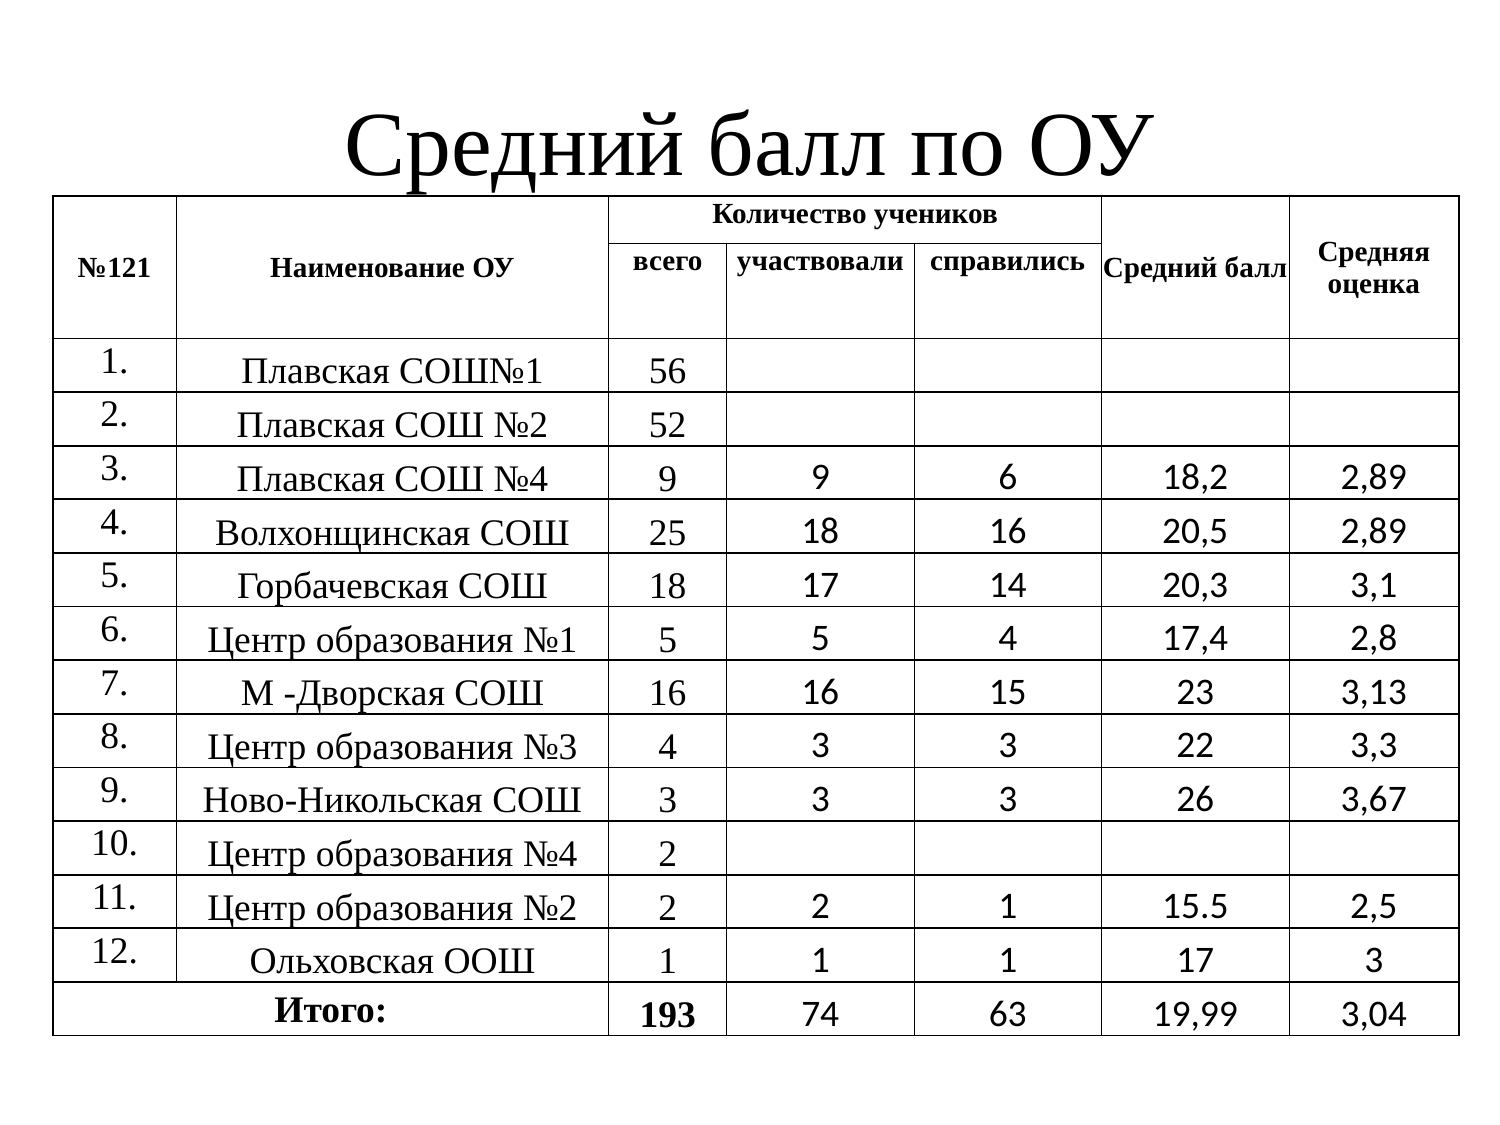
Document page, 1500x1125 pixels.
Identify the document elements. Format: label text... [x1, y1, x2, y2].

table_cell [1290, 822, 1458, 874]
table_cell 9. [54, 768, 176, 820]
table_cell 6 [915, 447, 1101, 498]
table_cell участвовали [727, 244, 914, 338]
table_cell 1 [727, 929, 914, 981]
table_cell 52 [609, 393, 726, 445]
table_cell [1290, 339, 1458, 391]
table_cell Итого: [54, 983, 608, 1035]
table_cell [1290, 393, 1458, 445]
table_cell 4 [915, 607, 1101, 659]
table_cell 9 [727, 447, 914, 498]
table_cell 18,2 [1102, 447, 1289, 498]
table_header №121 [54, 197, 176, 338]
table_cell Волхонщинская СОШ [177, 500, 608, 552]
table_cell 11. [54, 876, 176, 927]
table_cell 3,67 [1290, 768, 1458, 820]
table_cell 22 [1102, 715, 1289, 767]
table_cell 3,1 [1290, 554, 1458, 606]
table_cell Центр образования №1 [177, 607, 608, 659]
table_cell 3 [727, 768, 914, 820]
table_cell 23 [1102, 661, 1289, 713]
table_cell 19,99 [1102, 983, 1289, 1035]
table_cell 3. [54, 447, 176, 498]
table_cell 20,5 [1102, 500, 1289, 552]
table_cell 3 [915, 768, 1101, 820]
table_cell 18 [727, 500, 914, 552]
table_cell 15 [915, 661, 1101, 713]
table_cell 4. [54, 500, 176, 552]
table_cell 8. [54, 715, 176, 767]
table_cell 16 [727, 661, 914, 713]
table_cell [1102, 822, 1289, 874]
table_cell Плавская СОШ №2 [177, 393, 608, 445]
table_cell М -Дворская СОШ [177, 661, 608, 713]
table_cell 10. [54, 822, 176, 874]
table_cell Ольховская ООШ [177, 929, 608, 981]
table_cell 15.5 [1102, 876, 1289, 927]
table_cell 2,89 [1290, 447, 1458, 498]
table_cell [915, 339, 1101, 391]
table_cell 6. [54, 607, 176, 659]
table_cell 7. [54, 661, 176, 713]
table_cell [915, 393, 1101, 445]
table_cell 5 [609, 607, 726, 659]
table_cell 3,3 [1290, 715, 1458, 767]
table_cell Центр образования №2 [177, 876, 608, 927]
table_cell 193 [609, 983, 726, 1035]
table_cell 12. [54, 929, 176, 981]
table_cell 3 [915, 715, 1101, 767]
table_cell 1 [915, 929, 1101, 981]
table_cell Центр образования №4 [177, 822, 608, 874]
table_cell 1 [915, 876, 1101, 927]
table_cell 1 [609, 929, 726, 981]
table_cell 2,8 [1290, 607, 1458, 659]
table_cell [727, 339, 914, 391]
table_cell 25 [609, 500, 726, 552]
table_header Наименование ОУ [177, 197, 608, 338]
table_cell 17 [727, 554, 914, 606]
table_cell Плавская СОШ №4 [177, 447, 608, 498]
table_cell Центр образования №3 [177, 715, 608, 767]
table_cell 2 [609, 876, 726, 927]
table_header Количество учеников [609, 197, 1101, 243]
title Средний балл по ОУ [75, 45, 1425, 195]
table_cell 2,89 [1290, 500, 1458, 552]
table_header Средний балл [1102, 197, 1289, 338]
table_cell [915, 822, 1101, 874]
table_cell 2,5 [1290, 876, 1458, 927]
table_cell 17 [1102, 929, 1289, 981]
table_cell 18 [609, 554, 726, 606]
table_cell всего [609, 244, 726, 338]
table_cell 2 [727, 876, 914, 927]
table_cell Горбачевская СОШ [177, 554, 608, 606]
table_cell справились [915, 244, 1101, 338]
table_header Средняя оценка [1290, 197, 1458, 338]
table_cell 16 [609, 661, 726, 713]
table_cell 26 [1102, 768, 1289, 820]
table_cell 5 [727, 607, 914, 659]
table_cell 14 [915, 554, 1101, 606]
table_cell 3,13 [1290, 661, 1458, 713]
table_cell 5. [54, 554, 176, 606]
table_cell [727, 393, 914, 445]
table_cell 3 [1290, 929, 1458, 981]
table_cell 4 [609, 715, 726, 767]
table_cell [1102, 393, 1289, 445]
table_cell 1. [54, 339, 176, 391]
table_cell 3,04 [1290, 983, 1458, 1035]
table_cell 56 [609, 339, 726, 391]
table_cell 63 [915, 983, 1101, 1035]
table_cell 17,4 [1102, 607, 1289, 659]
table_cell [727, 822, 914, 874]
table_cell 3 [609, 768, 726, 820]
table_cell Ново-Никольская СОШ [177, 768, 608, 820]
table_cell 9 [609, 447, 726, 498]
table_cell 16 [915, 500, 1101, 552]
table_cell 2. [54, 393, 176, 445]
table_cell 20,3 [1102, 554, 1289, 606]
table_cell 74 [727, 983, 914, 1035]
table_cell Плавская СОШ№1 [177, 339, 608, 391]
table_cell 2 [609, 822, 726, 874]
table_cell 3 [727, 715, 914, 767]
table_cell [1102, 339, 1289, 391]
